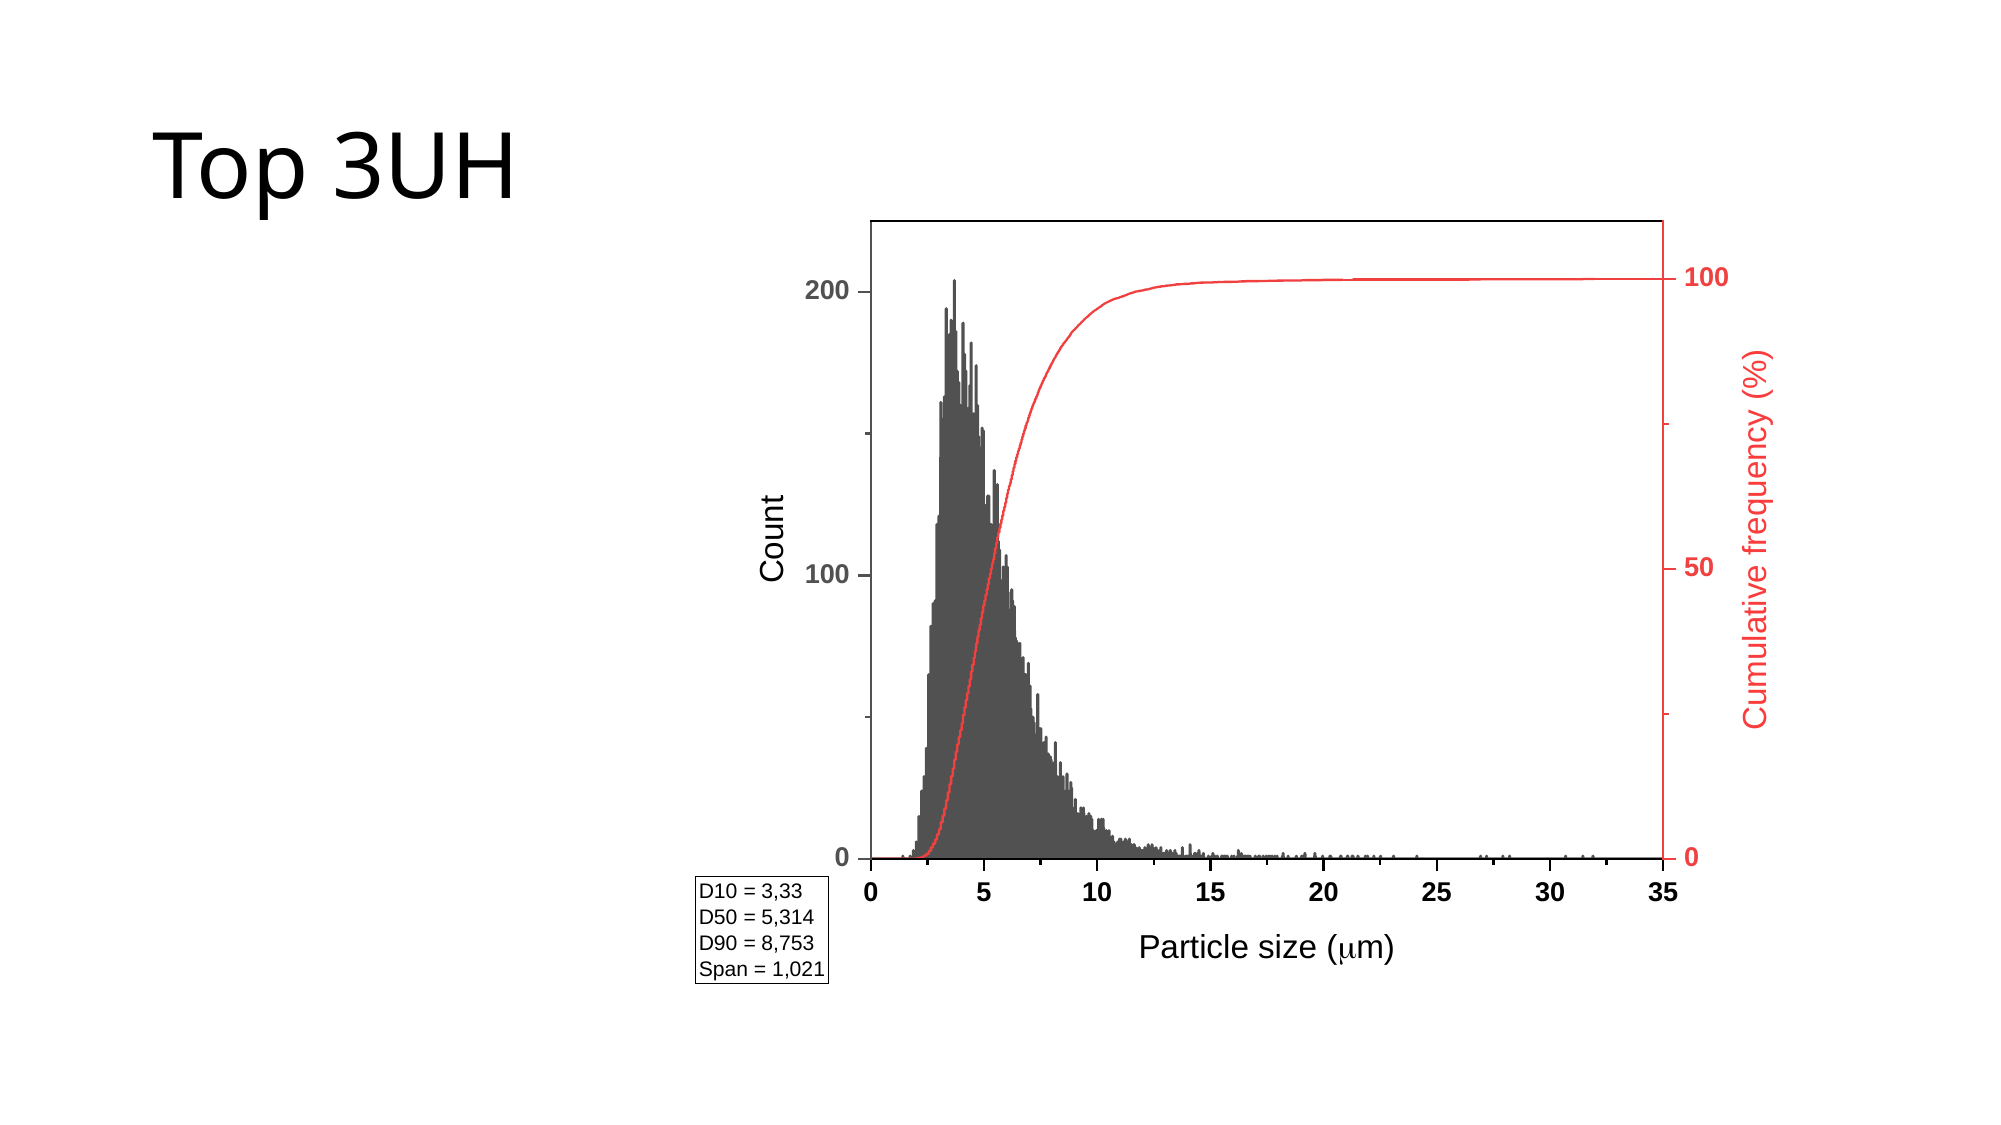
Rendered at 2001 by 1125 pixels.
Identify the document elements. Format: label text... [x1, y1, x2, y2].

title Top 3UH [137, 59, 1863, 278]
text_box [662, 118, 1824, 1007]
